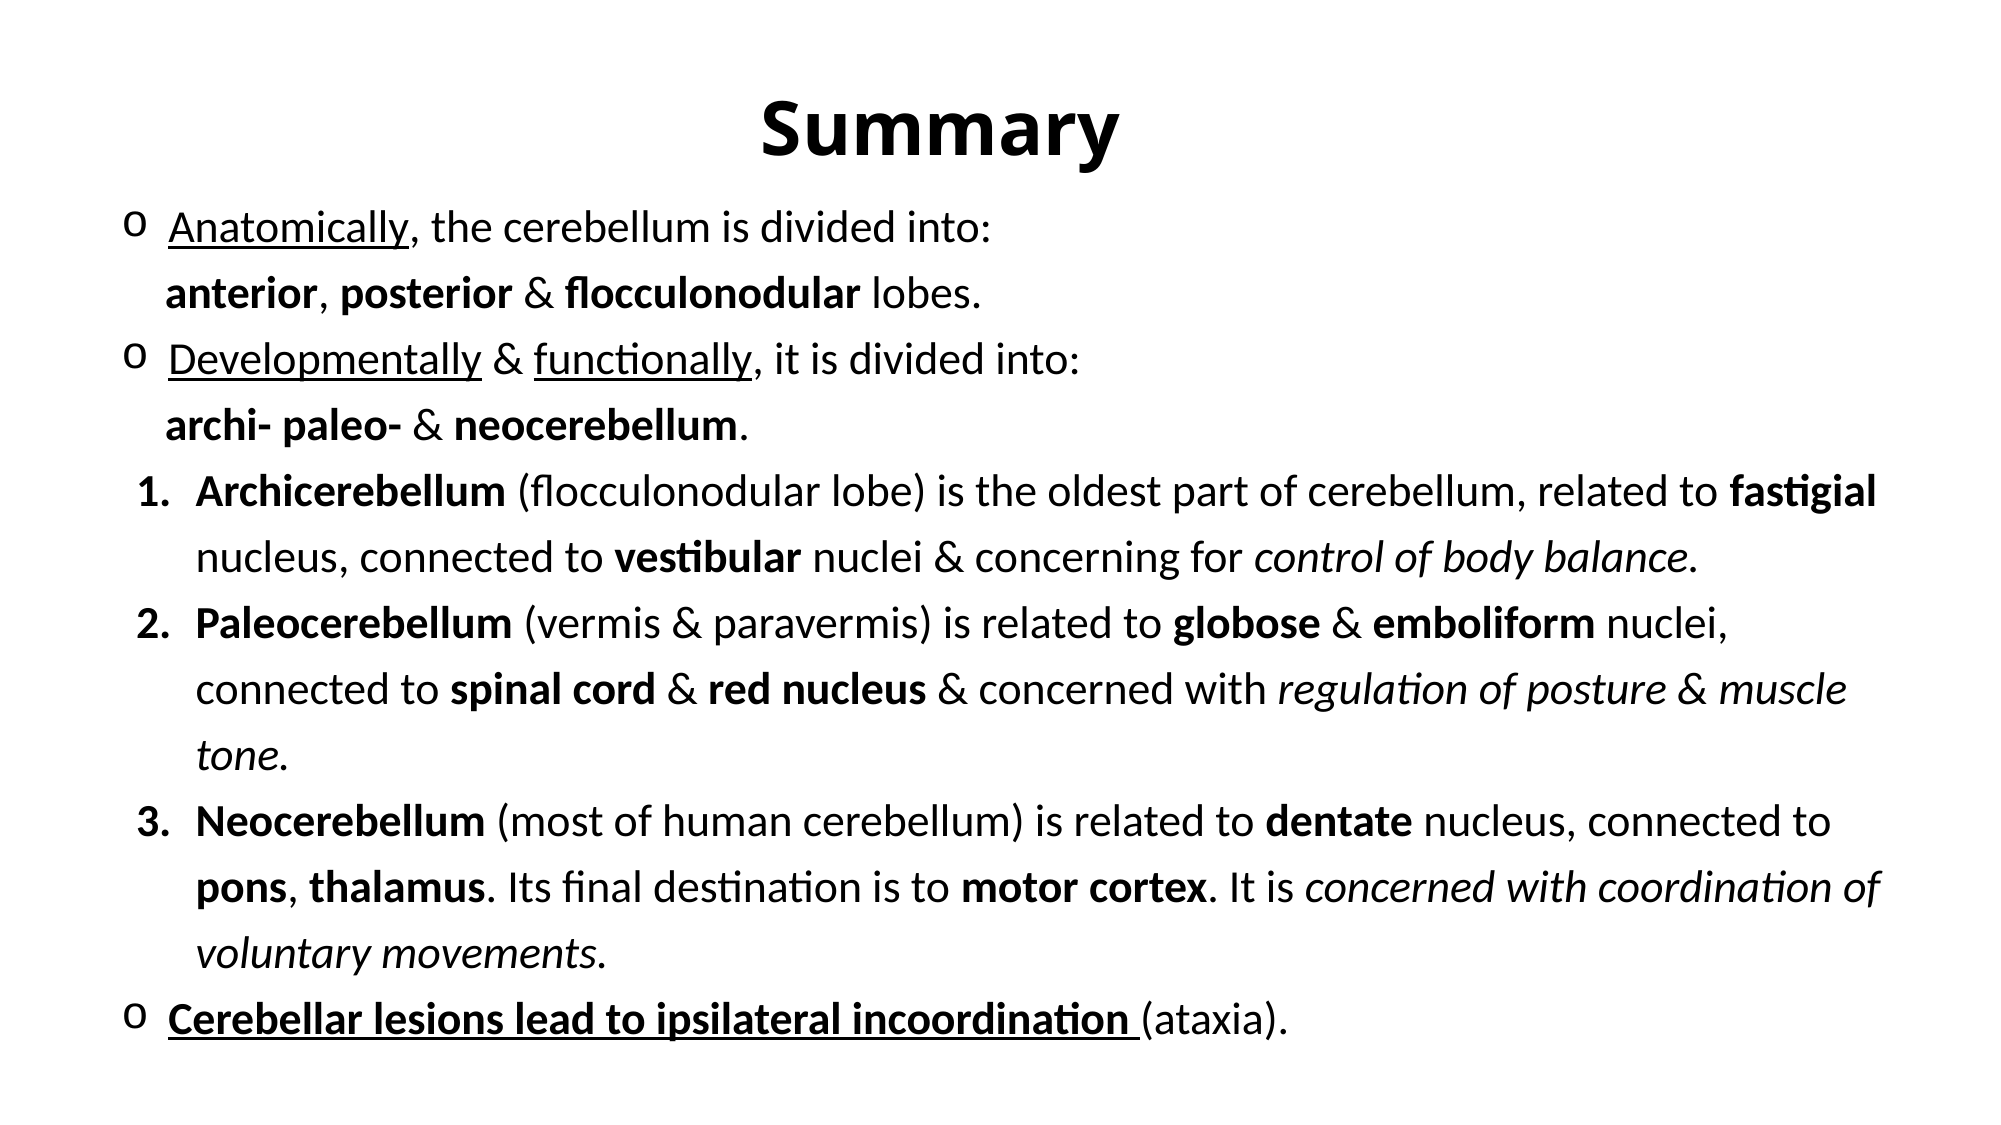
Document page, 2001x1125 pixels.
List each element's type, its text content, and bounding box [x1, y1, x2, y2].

text_box Anatomically, the cerebellum is divided into: anterior, posterior & flocculonodular lobes. Developmentally & functionally, it is divided into: archi- paleo- & neocerebellum. Archicerebellum (flocculonodular lobe) is the oldest part of cerebellum, related to fastigial nucleus, connected to vestibular nuclei & concerning for control of body balance. Paleocerebellum (vermis & paravermis) is related to globose & emboliform nuclei, connected to spinal cord & red nucleus & concerned with regulation of posture & muscle tone. Neocerebellum (most of human cerebellum) is related to dentate nucleus, connected to pons, thalamus. Its final destination is to motor cortex. It is concerned with coordination of voluntary movements. Cerebellar lesions lead to ipsilateral incoordination (ataxia). [106, 178, 1944, 1051]
text_box Summary [745, 72, 1155, 178]
